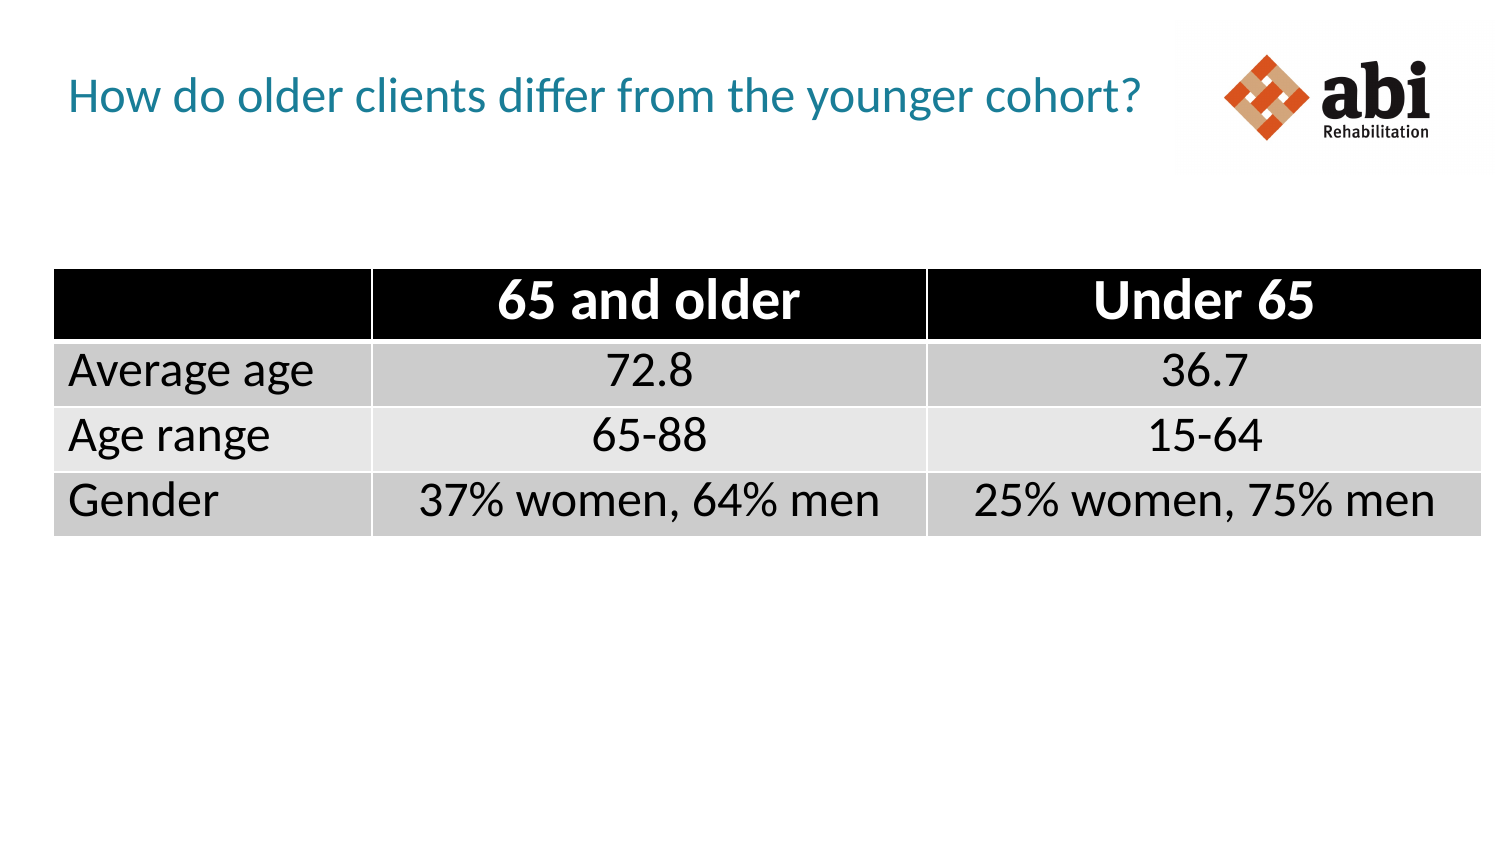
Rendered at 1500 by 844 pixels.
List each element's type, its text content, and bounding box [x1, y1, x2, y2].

table_cell 15-64 [928, 408, 1481, 471]
table_cell 36.7 [928, 344, 1481, 406]
table_header Under 65 [928, 269, 1481, 339]
picture [1175, 20, 1495, 175]
table_cell Gender [54, 473, 371, 536]
title How do older clients differ from the younger cohort? [53, 35, 1164, 151]
table_header 65 and older [373, 269, 926, 339]
table_header [54, 269, 371, 339]
table_cell 72.8 [373, 344, 926, 406]
table_cell Average age [54, 344, 371, 406]
table_cell Age range [54, 408, 371, 471]
table_cell 65-88 [373, 408, 926, 471]
table_cell 37% women, 64% men [373, 473, 926, 536]
table_cell 25% women, 75% men [928, 473, 1481, 536]
